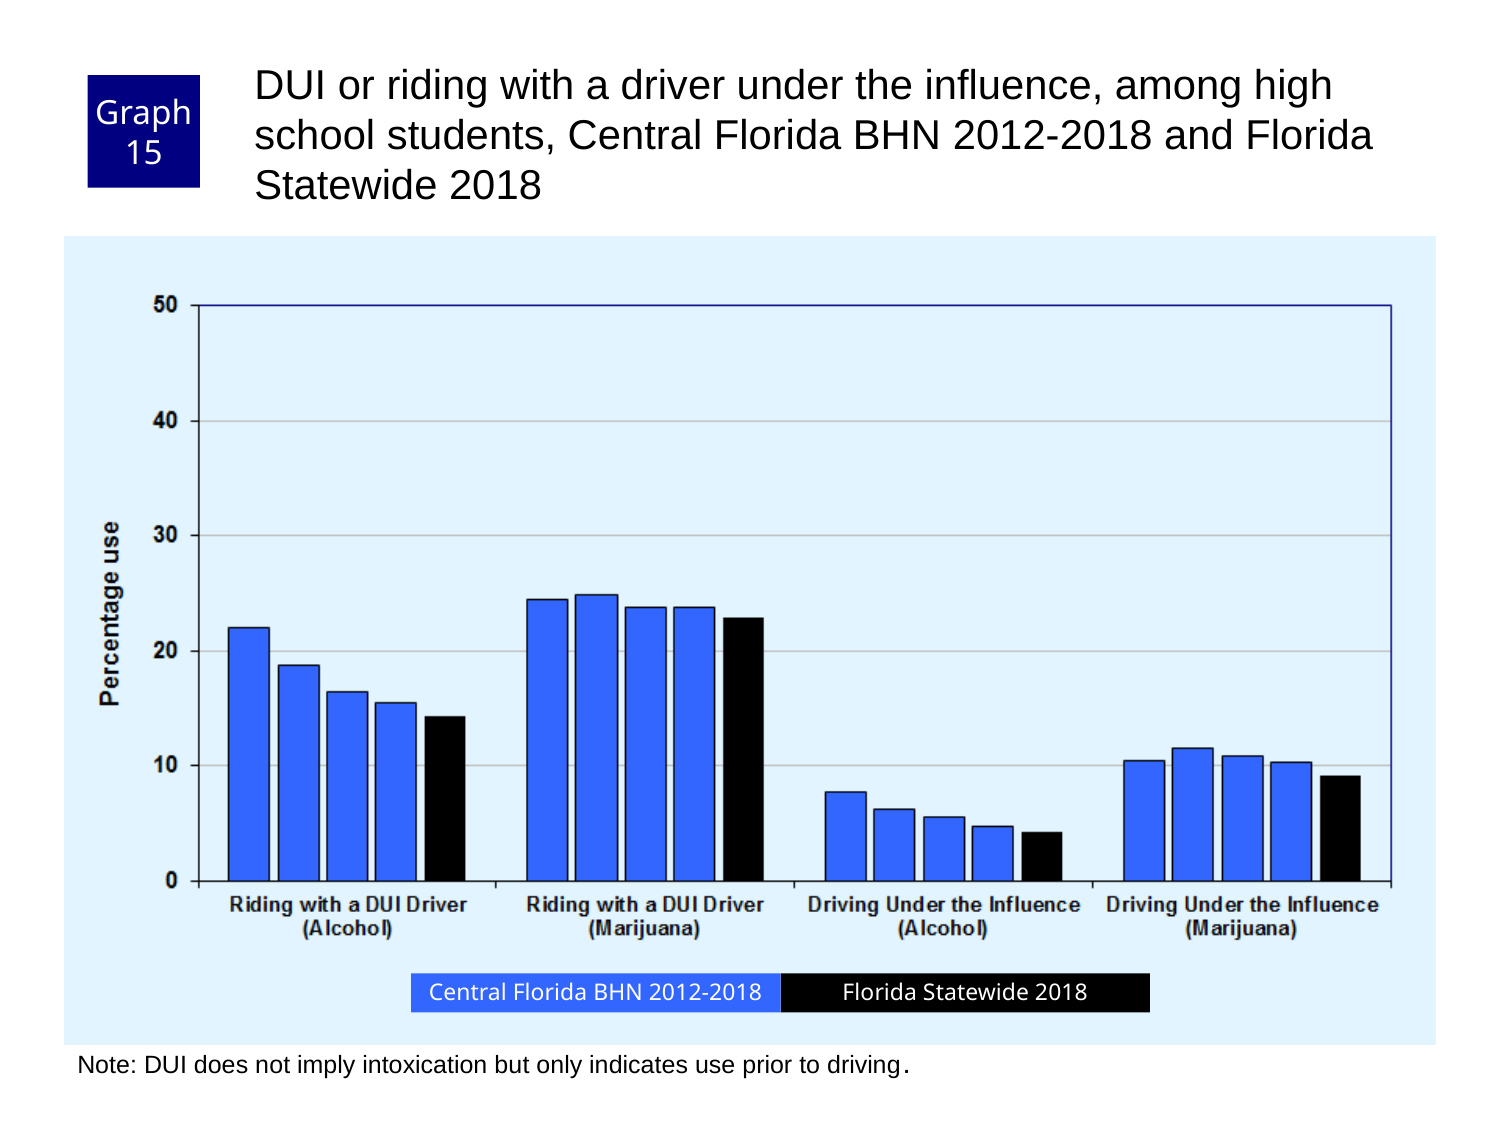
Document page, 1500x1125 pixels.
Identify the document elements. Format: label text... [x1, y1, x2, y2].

picture [63, 236, 1436, 1046]
text_box DUI or riding with a driver under the influence, among high school students, Central Florida BHN 2012-2018 and Florida Statewide 2018 [249, 53, 1438, 179]
text_box Note: DUI does not imply intoxication but only indicates use prior to driving. [62, 1049, 1438, 1088]
text_box Graph 15 [87, 75, 200, 188]
